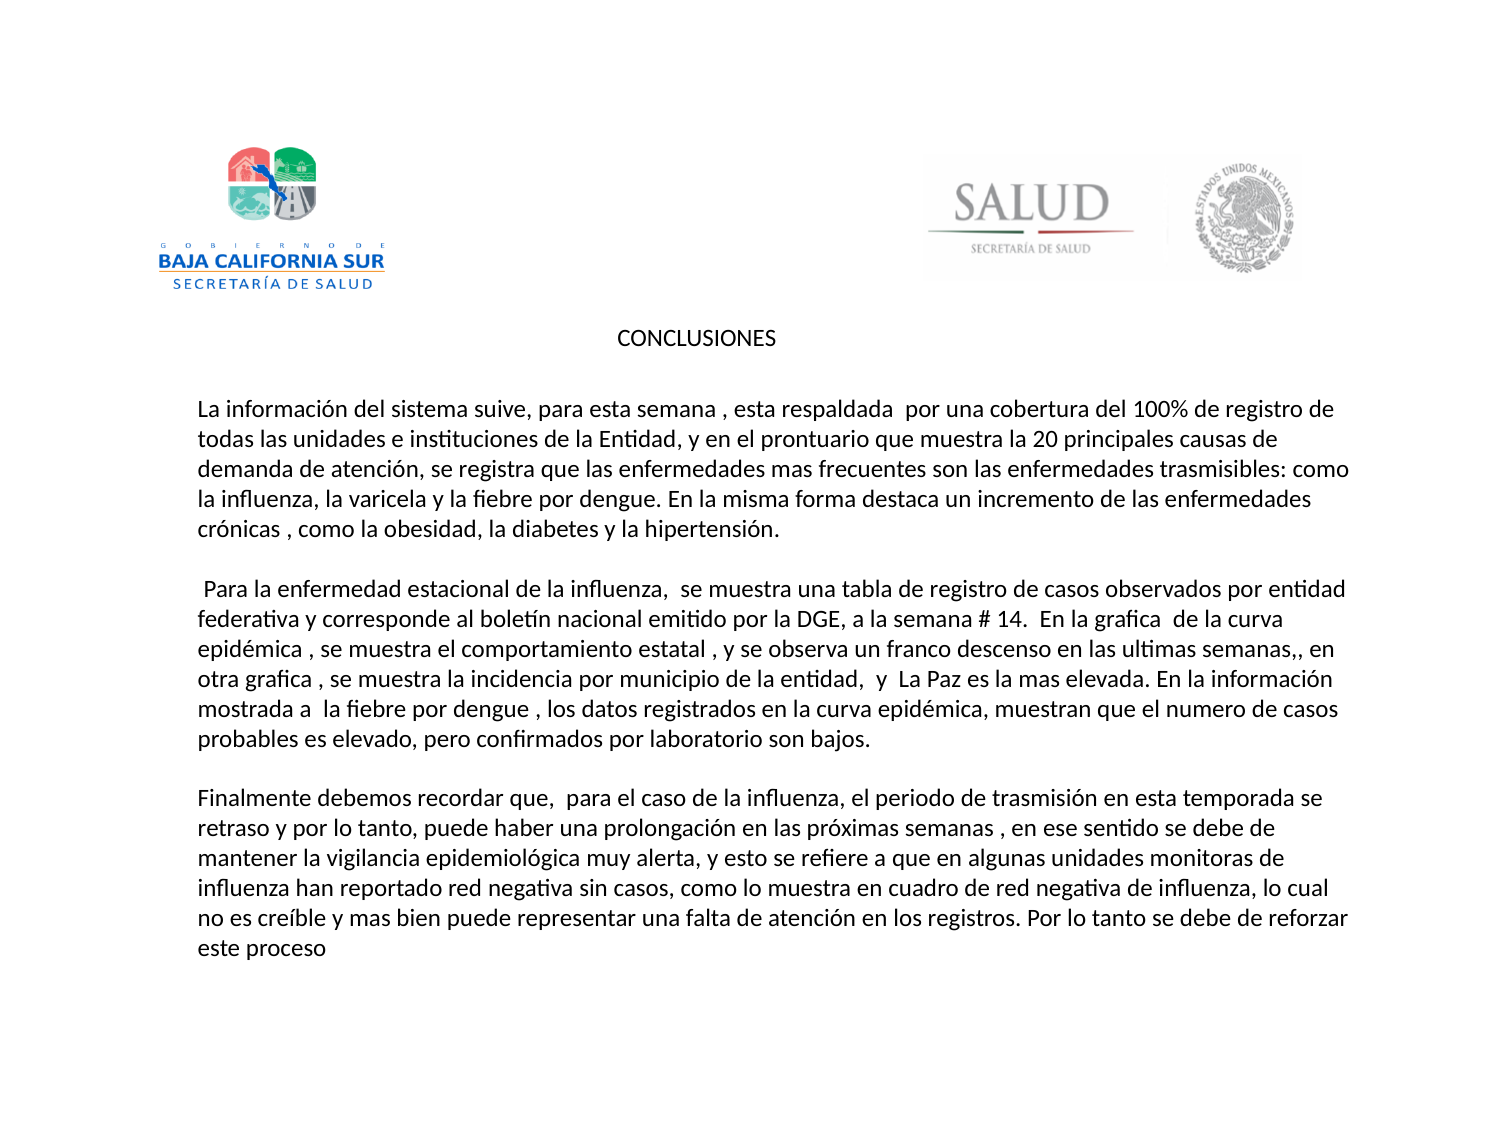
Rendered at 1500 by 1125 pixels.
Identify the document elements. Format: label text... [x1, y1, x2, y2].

picture [915, 145, 1320, 288]
text_box La información del sistema suive, para esta semana , esta respaldada por una cobertura del 100% de registro de todas las unidades e instituciones de la Entidad, y en el prontuario que muestra la 20 principales causas de demanda de atención, se registra que las enfermedades mas frecuentes son las enfermedades trasmisibles: como la influenza, la varicela y la fiebre por dengue. En la misma forma destaca un incremento de las enfermedades crónicas , como la obesidad, la diabetes y la hipertensión. Para la enfermedad estacional de la influenza, se muestra una tabla de registro de casos observados por entidad federativa y corresponde al boletín nacional emitido por la DGE, a la semana # 14. En la grafica de la curva epidémica , se muestra el comportamiento estatal , y se observa un franco descenso en las ultimas semanas,, en otra grafica , se muestra la incidencia por municipio de la entidad, y La Paz es la mas elevada. En la información mostrada a la fiebre por dengue , los datos registrados en la curva epidémica, muestran que el numero de casos probables es elevado, pero confirmados por laboratorio son bajos. Finalmente debemos recordar que, para el caso de la influenza, el periodo de trasmisión en esta temporada se retraso y por lo tanto, puede haber una prolongación en las próximas semanas , en ese sentido se debe de mantener la vigilancia epidemiológica muy alerta, y esto se refiere a que en algunas unidades monitoras de influenza han reportado red negativa sin casos, como lo muestra en cuadro de red negativa de influenza, lo cual no es creíble y mas bien puede representar una falta de atención en los registros. Por lo tanto se debe de reforzar este proceso [182, 385, 1376, 969]
text_box CONCLUSIONES [384, 314, 1010, 360]
picture [159, 147, 385, 289]
